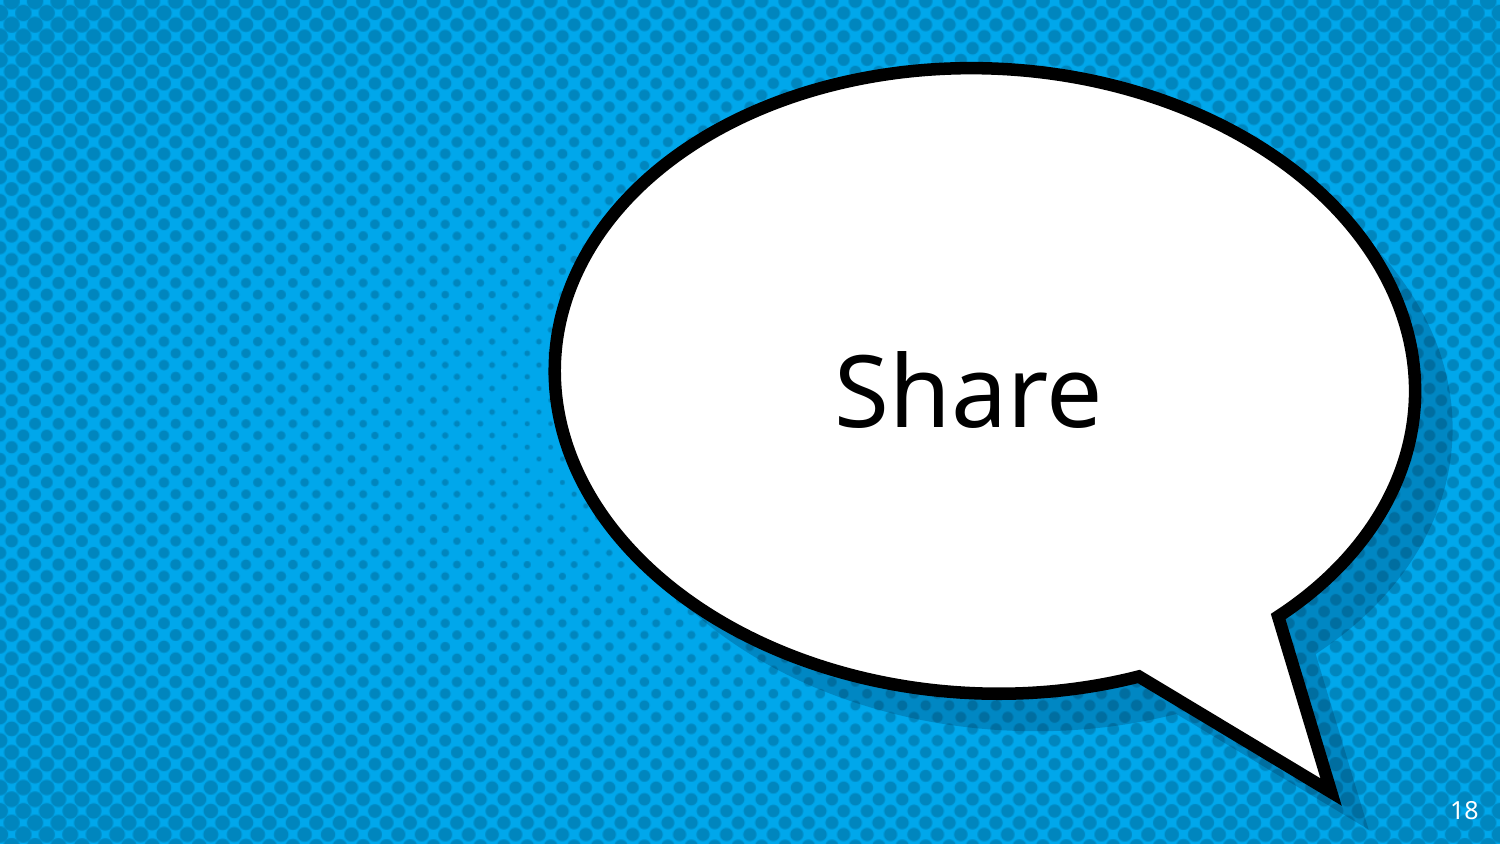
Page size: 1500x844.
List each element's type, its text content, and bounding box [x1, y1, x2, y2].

slide_number 18 [1403, 779, 1494, 844]
title Share [672, 272, 1291, 463]
